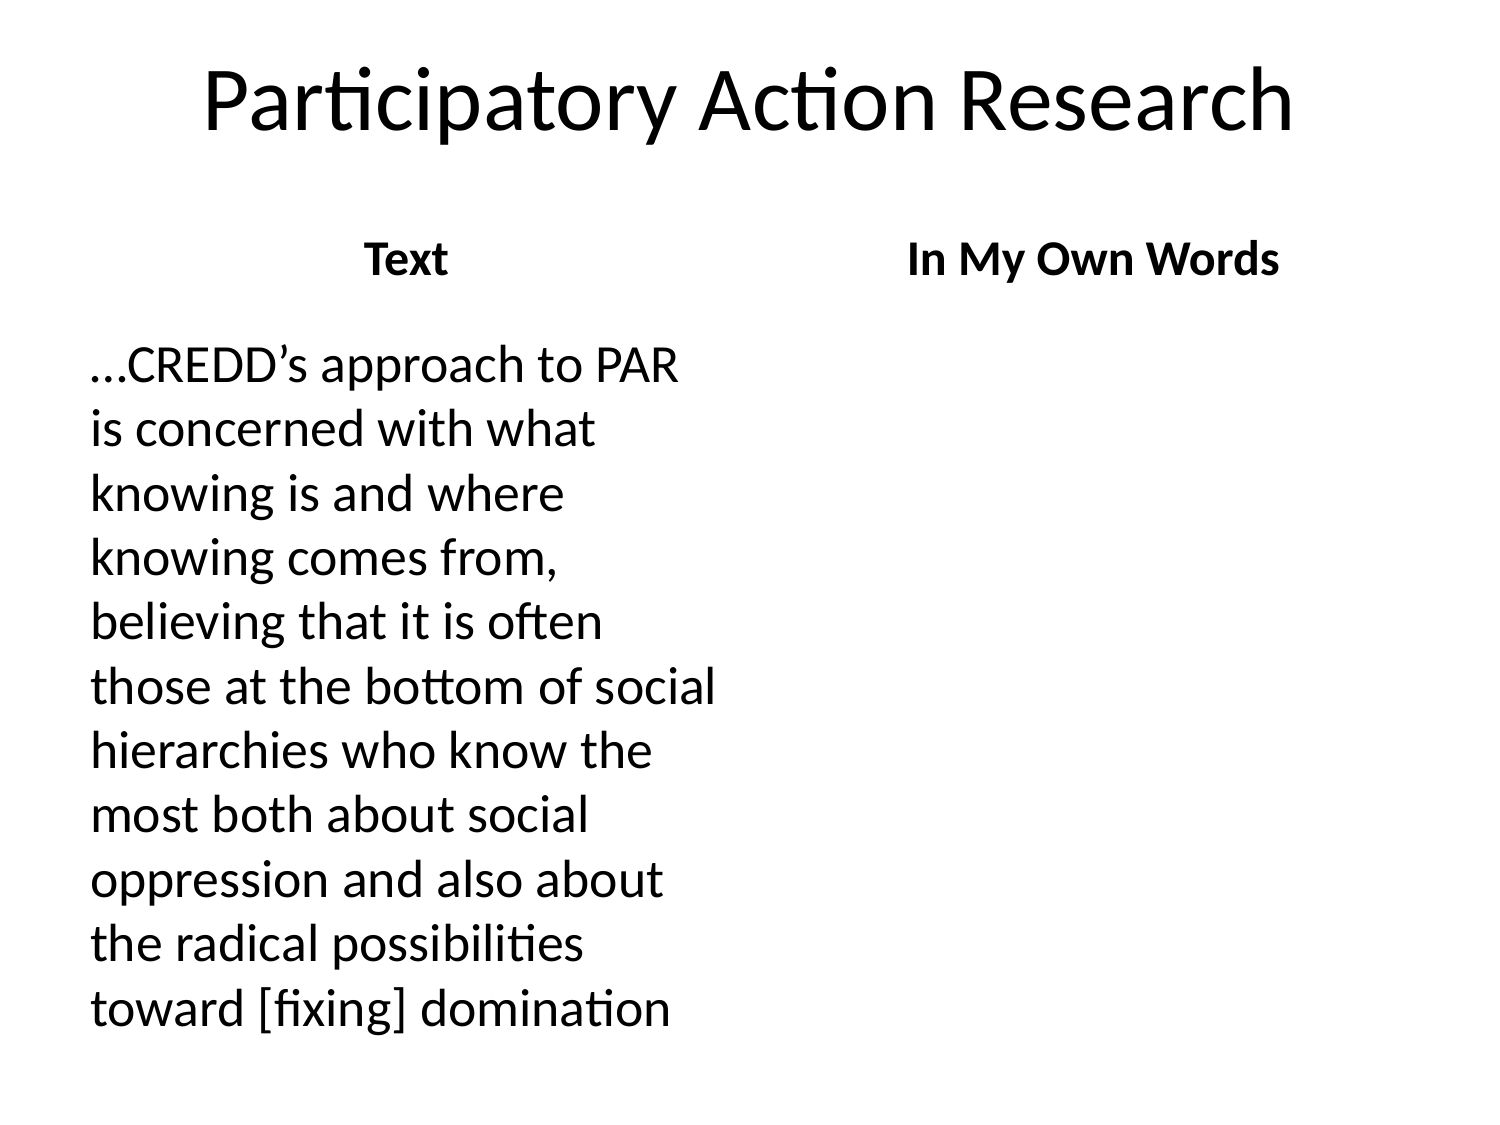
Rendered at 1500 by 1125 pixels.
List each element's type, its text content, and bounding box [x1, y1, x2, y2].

title Participatory Action Research [75, 0, 1425, 188]
list In My Own Words [761, 187, 1425, 293]
list …CREDD’s approach to PAR is concerned with what knowing is and where knowing comes from, believing that it is often those at the bottom of social hierarchies who know the most both about social oppression and also about the radical possibilities toward [fixing] domination [75, 321, 738, 1060]
list Text [75, 187, 738, 293]
